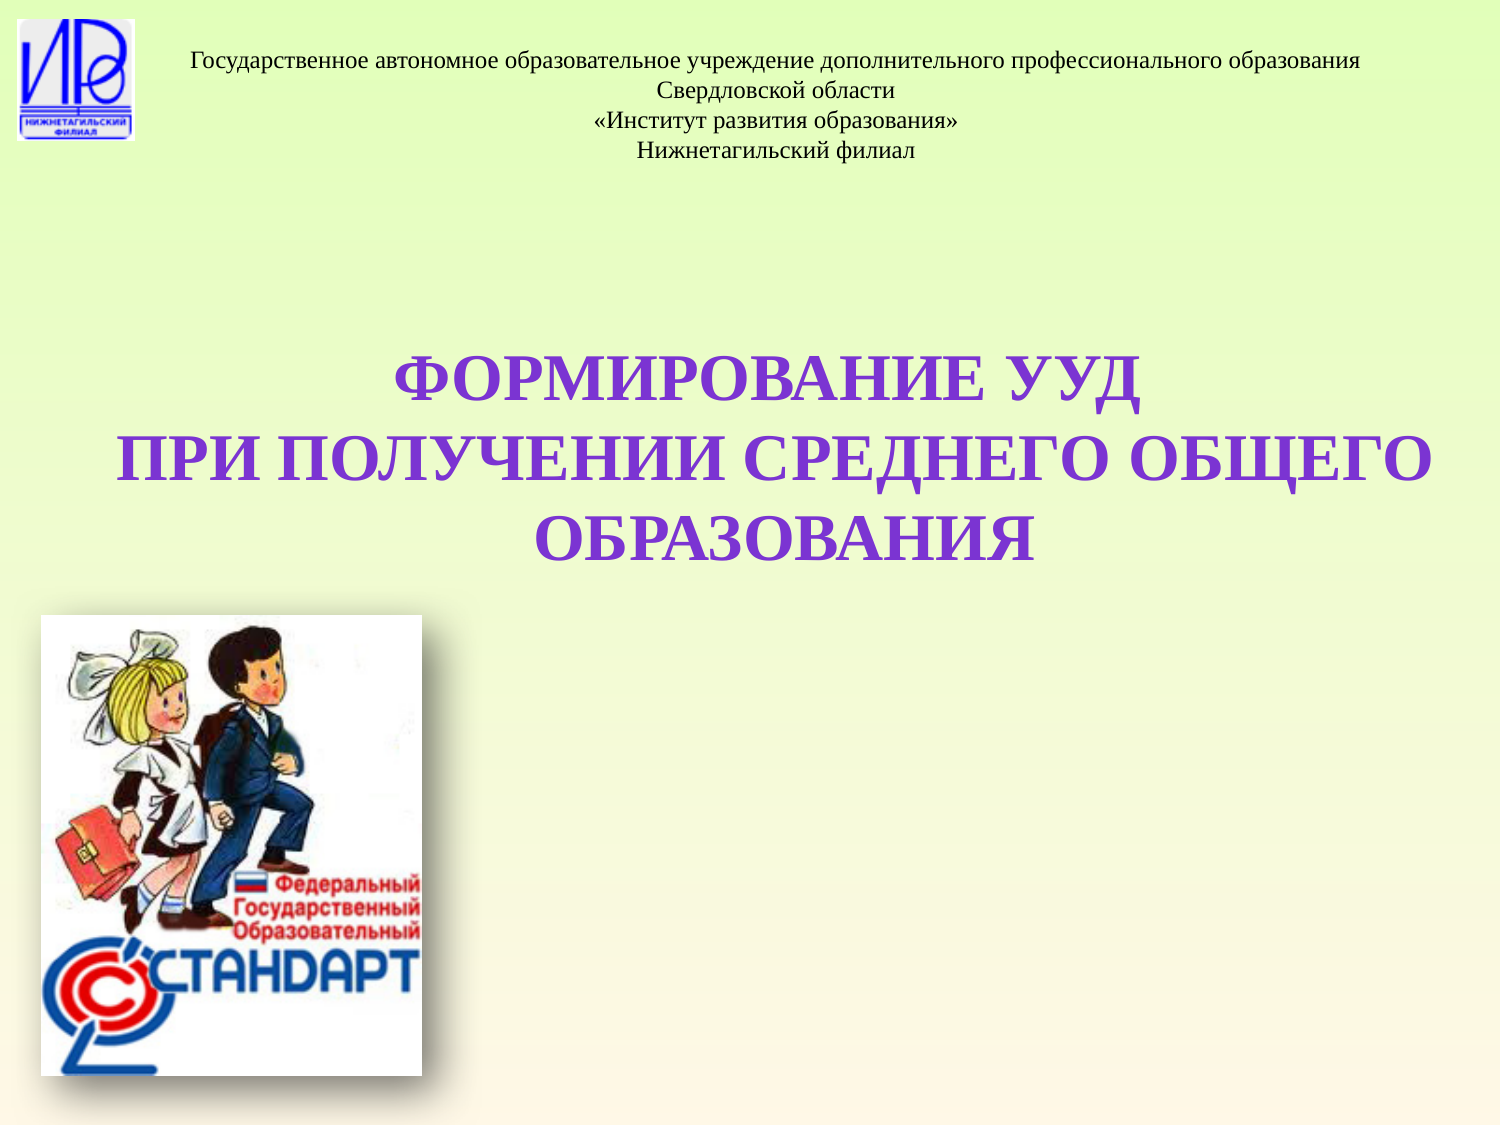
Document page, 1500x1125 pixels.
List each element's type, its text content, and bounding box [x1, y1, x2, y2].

text_box Государственное автономное образовательное учреждение дополнительного профессионального образования Свердловской области «Институт развития образования» Нижнетагильский филиал [153, 36, 1399, 171]
picture [41, 615, 422, 1076]
text_box Формирование УУД при получении среднего общего образования [101, 326, 1451, 662]
picture [17, 18, 135, 142]
